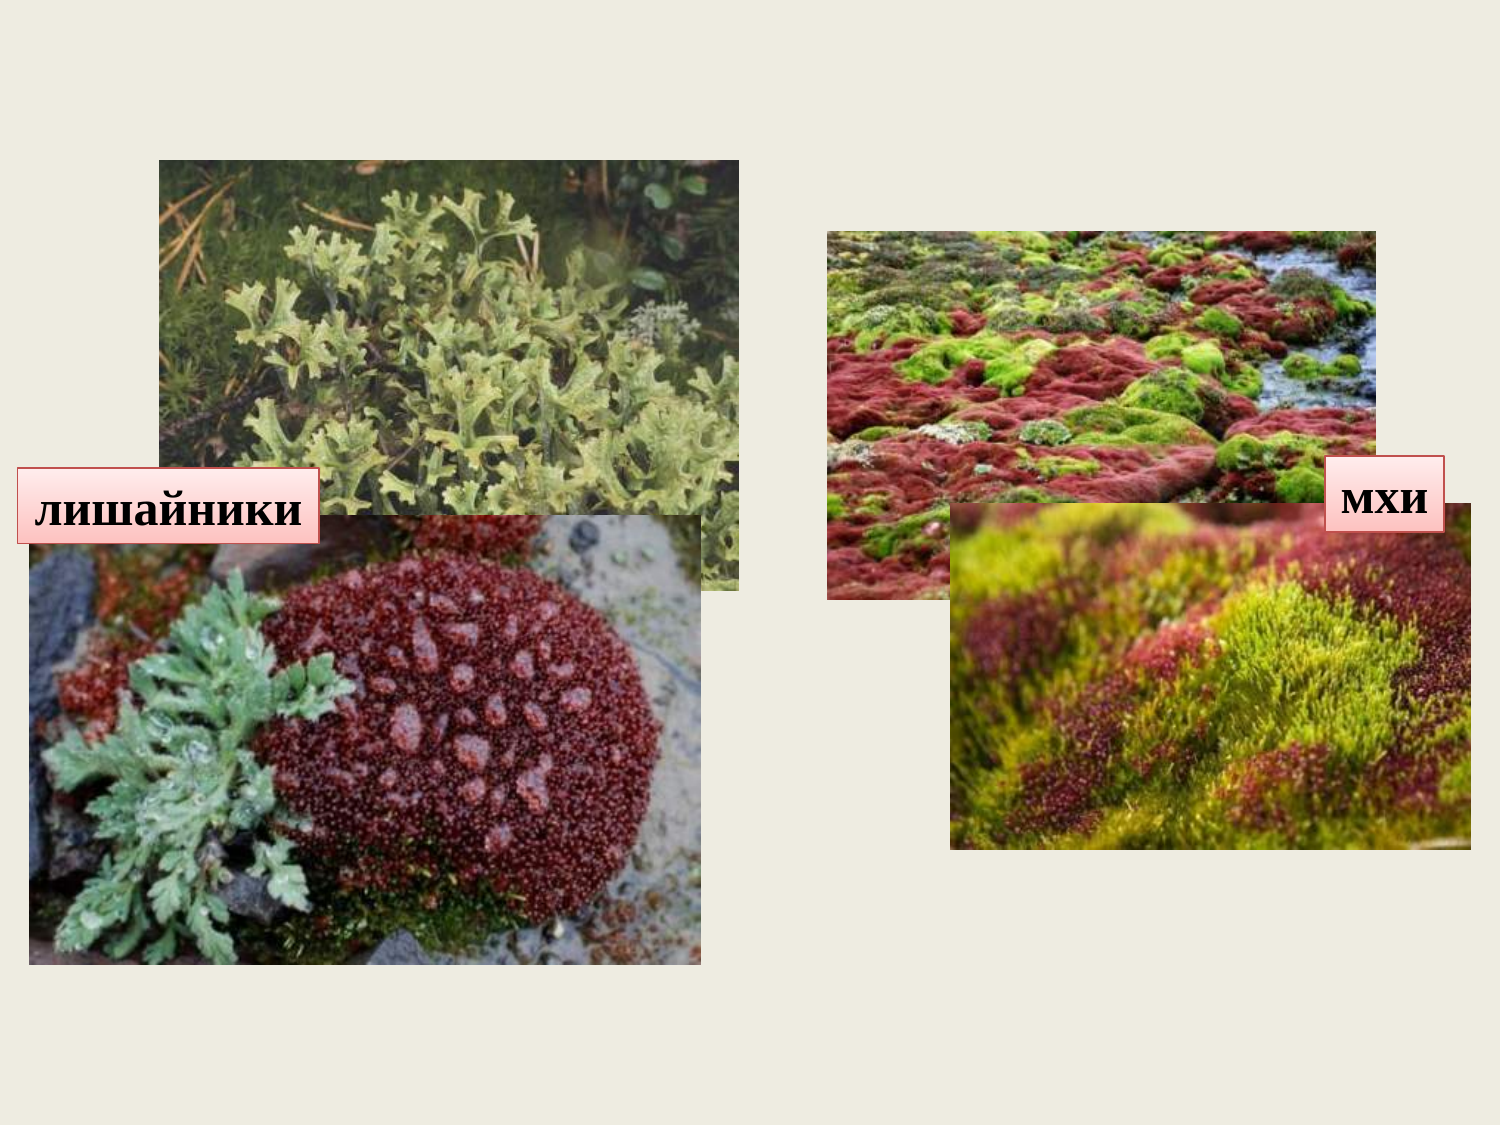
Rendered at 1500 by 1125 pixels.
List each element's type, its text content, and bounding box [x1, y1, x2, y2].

text_box мхи [1382, 456, 1445, 501]
picture [29, 160, 739, 965]
text_box лишайники [17, 467, 154, 544]
picture [827, 231, 1471, 850]
